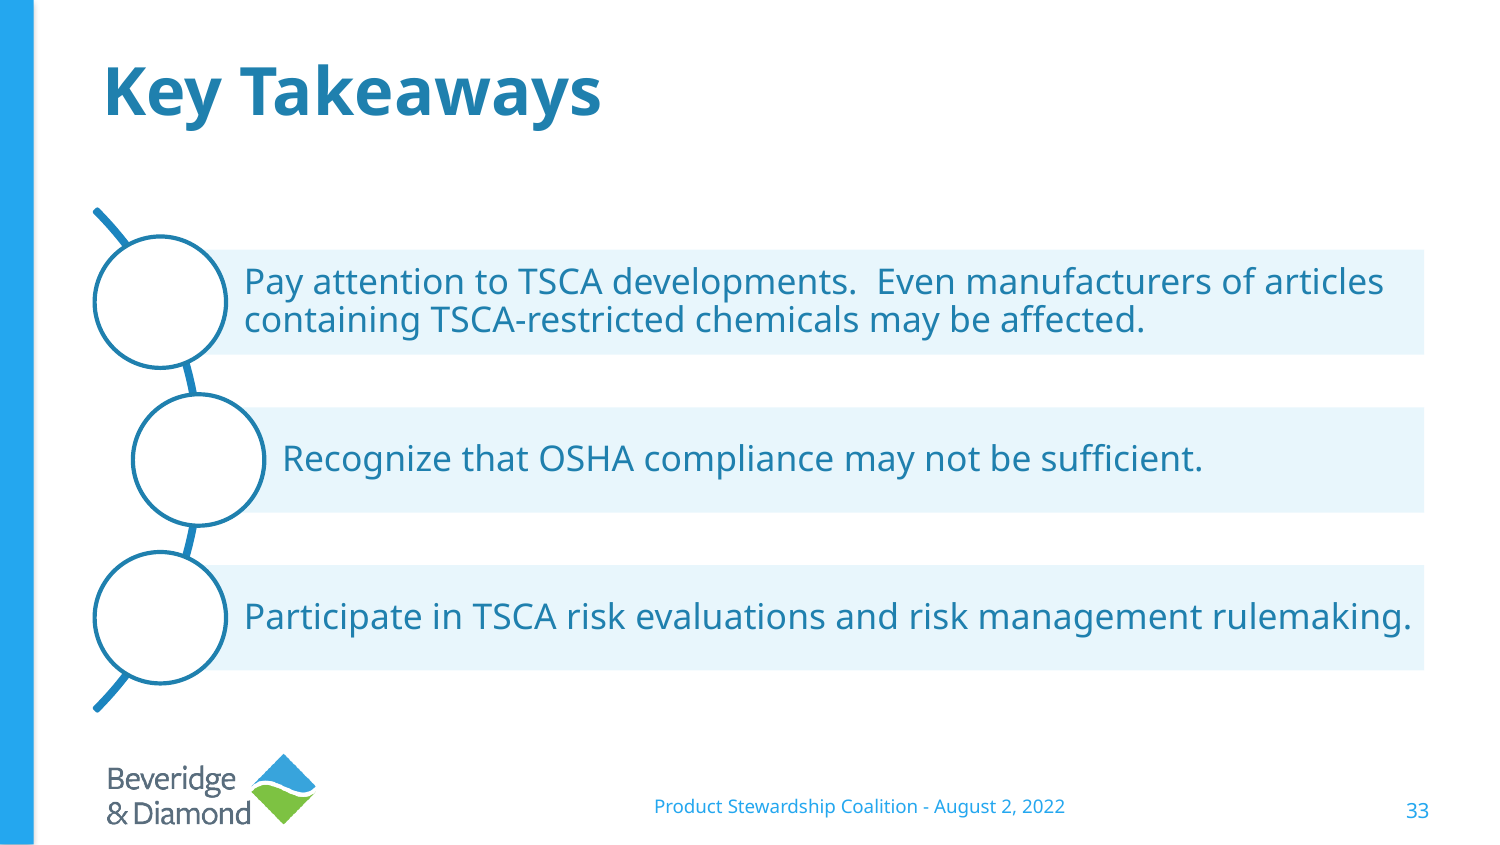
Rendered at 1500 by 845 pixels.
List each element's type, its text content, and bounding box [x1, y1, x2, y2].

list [86, 196, 1432, 724]
title Key Takeaways [86, 30, 1431, 158]
picture [107, 753, 316, 825]
footer Product Stewardship Coalition - August 2, 2022 [348, 784, 1371, 830]
slide_number 33 [1293, 796, 1445, 827]
